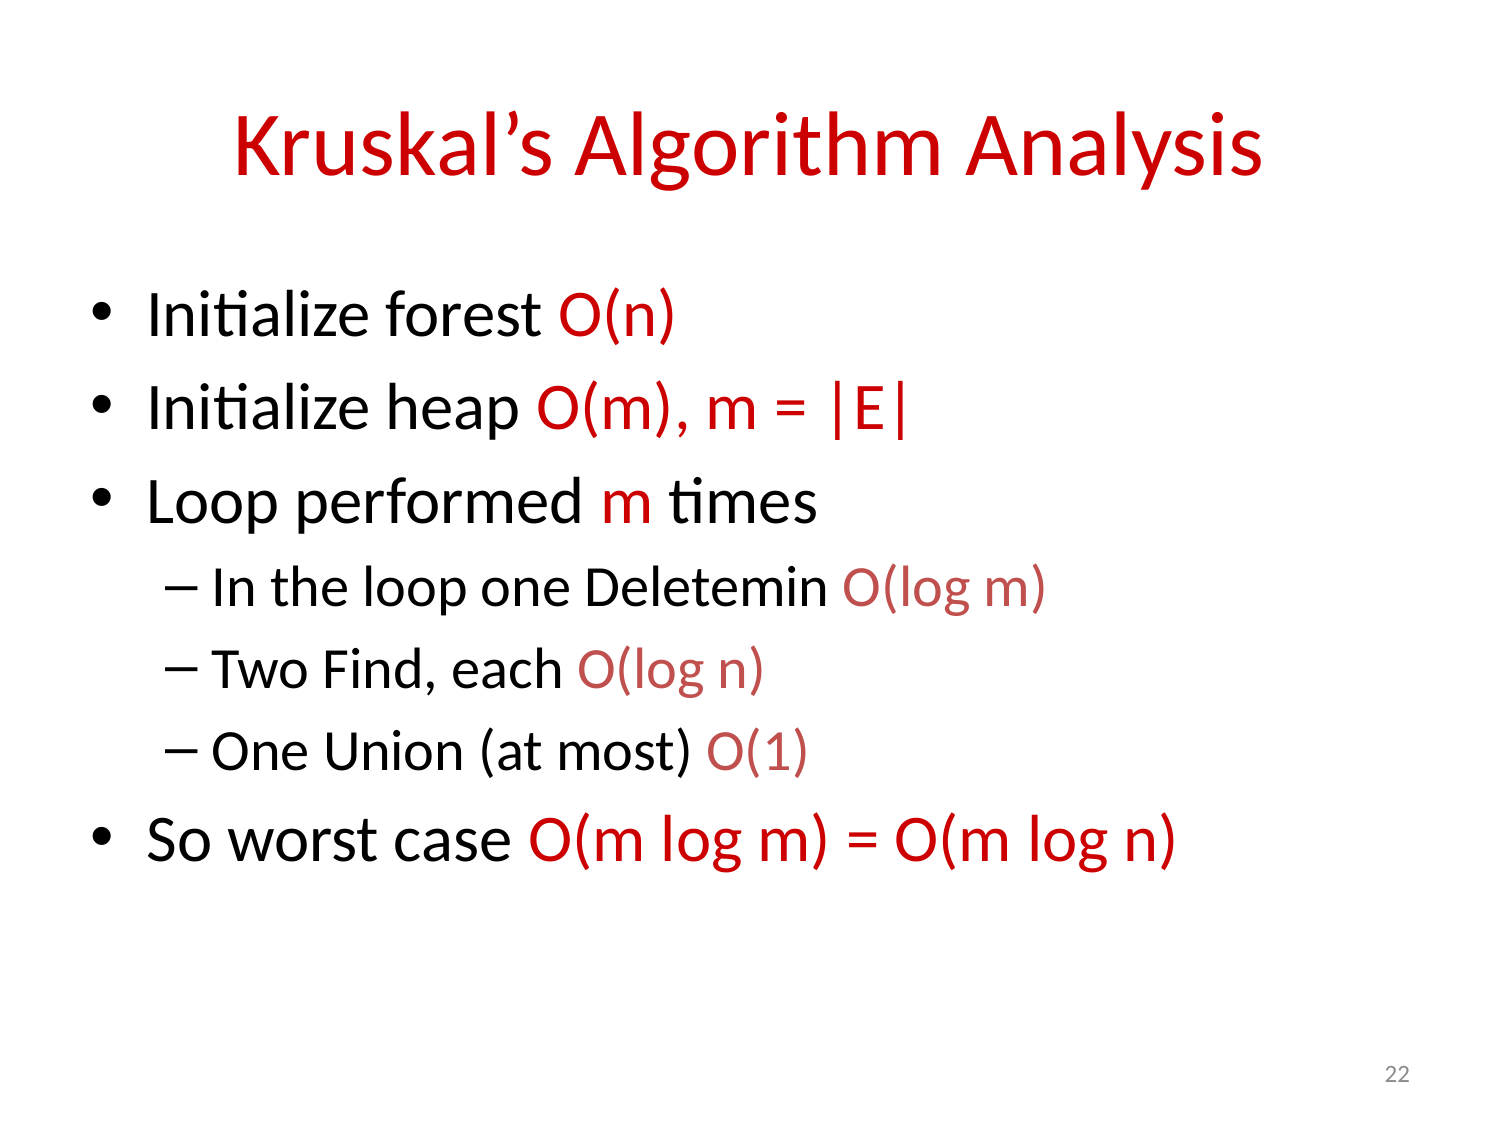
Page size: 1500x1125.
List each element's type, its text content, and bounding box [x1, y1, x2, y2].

slide_number 22 [1074, 1042, 1425, 1103]
title Kruskal’s Algorithm Analysis [75, 45, 1425, 233]
list Initialize forest O(n) Initialize heap O(m), m = |E| Loop performed m times In the loop one Deletemin O(log m) Two Find, each O(log n) One Union (at most) O(1) So worst case O(m log m) = O(m log n) [75, 262, 1425, 1005]
